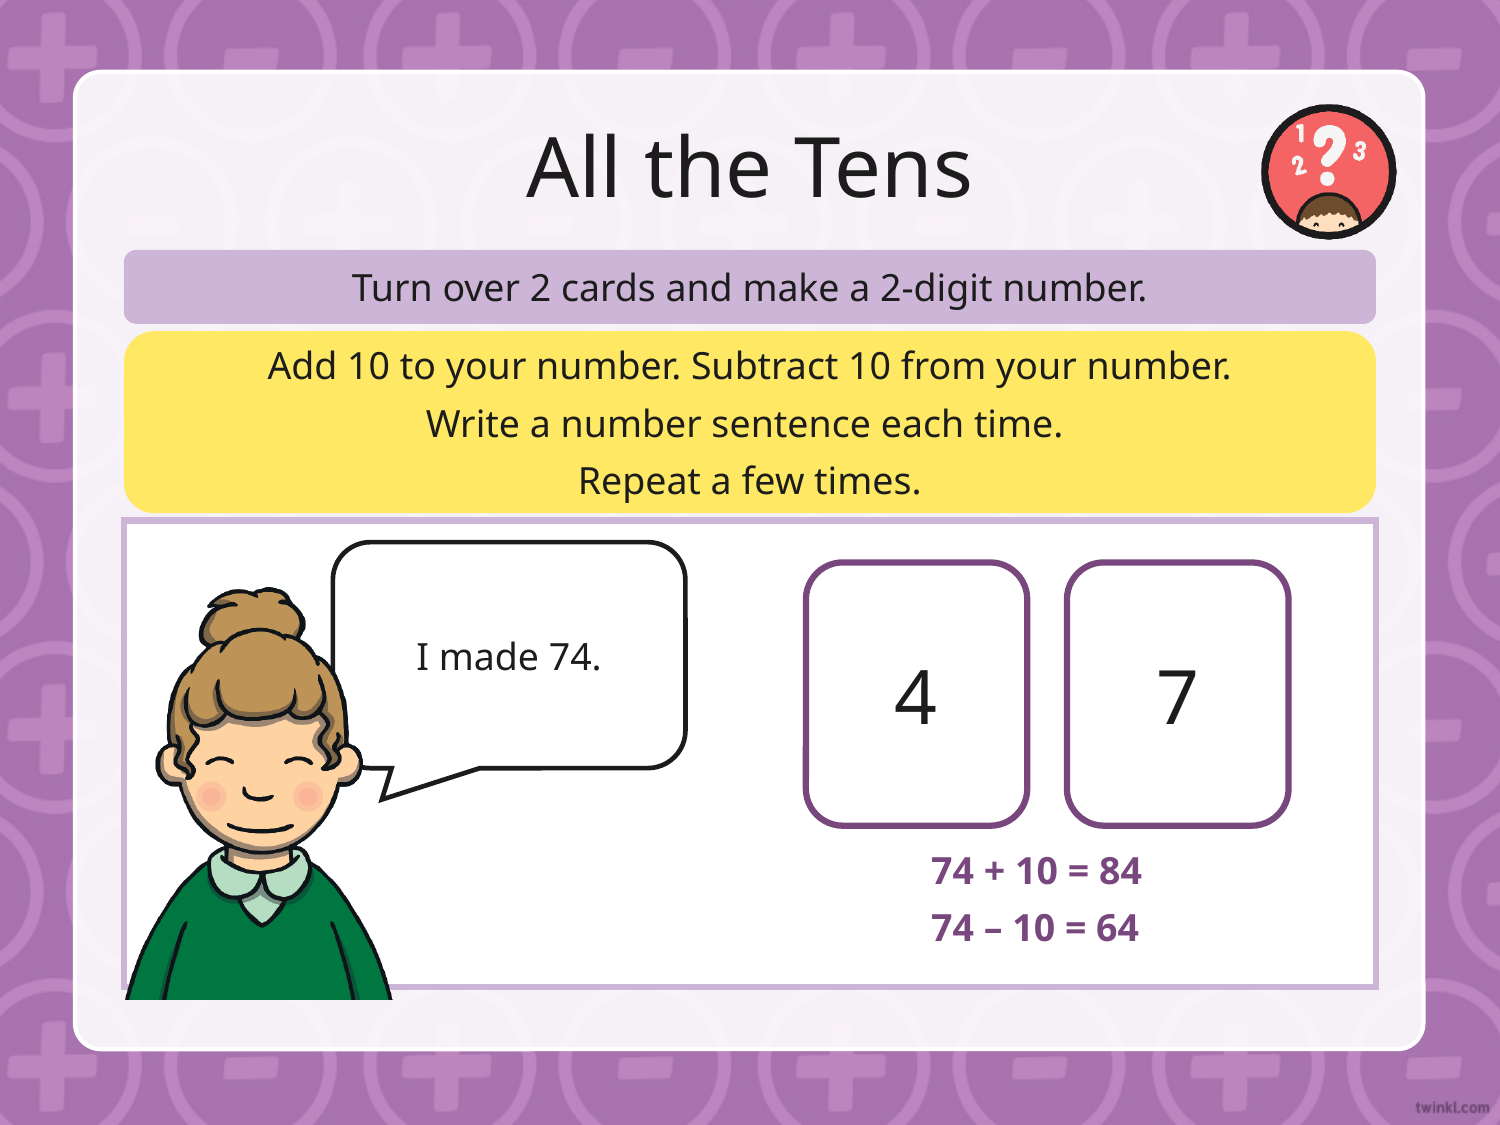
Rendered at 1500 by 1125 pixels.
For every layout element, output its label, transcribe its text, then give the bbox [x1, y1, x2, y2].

text_box 4 [804, 561, 1029, 827]
text_box Turn over 2 cards and make a 2-digit number. [122, 248, 1378, 325]
text_box [123, 519, 1377, 988]
text_box 7 [1065, 561, 1290, 827]
text_box All the Tens [526, 114, 974, 215]
text_box 74 + 10 = 84 74 – 10 = 64 [916, 839, 1158, 957]
text_box Add 10 to your number. Subtract 10 from your number. Write a number sentence each time. Repeat a few times. [122, 330, 1378, 515]
picture [0, 0, 1500, 1125]
text_box I made 74. [331, 541, 687, 792]
